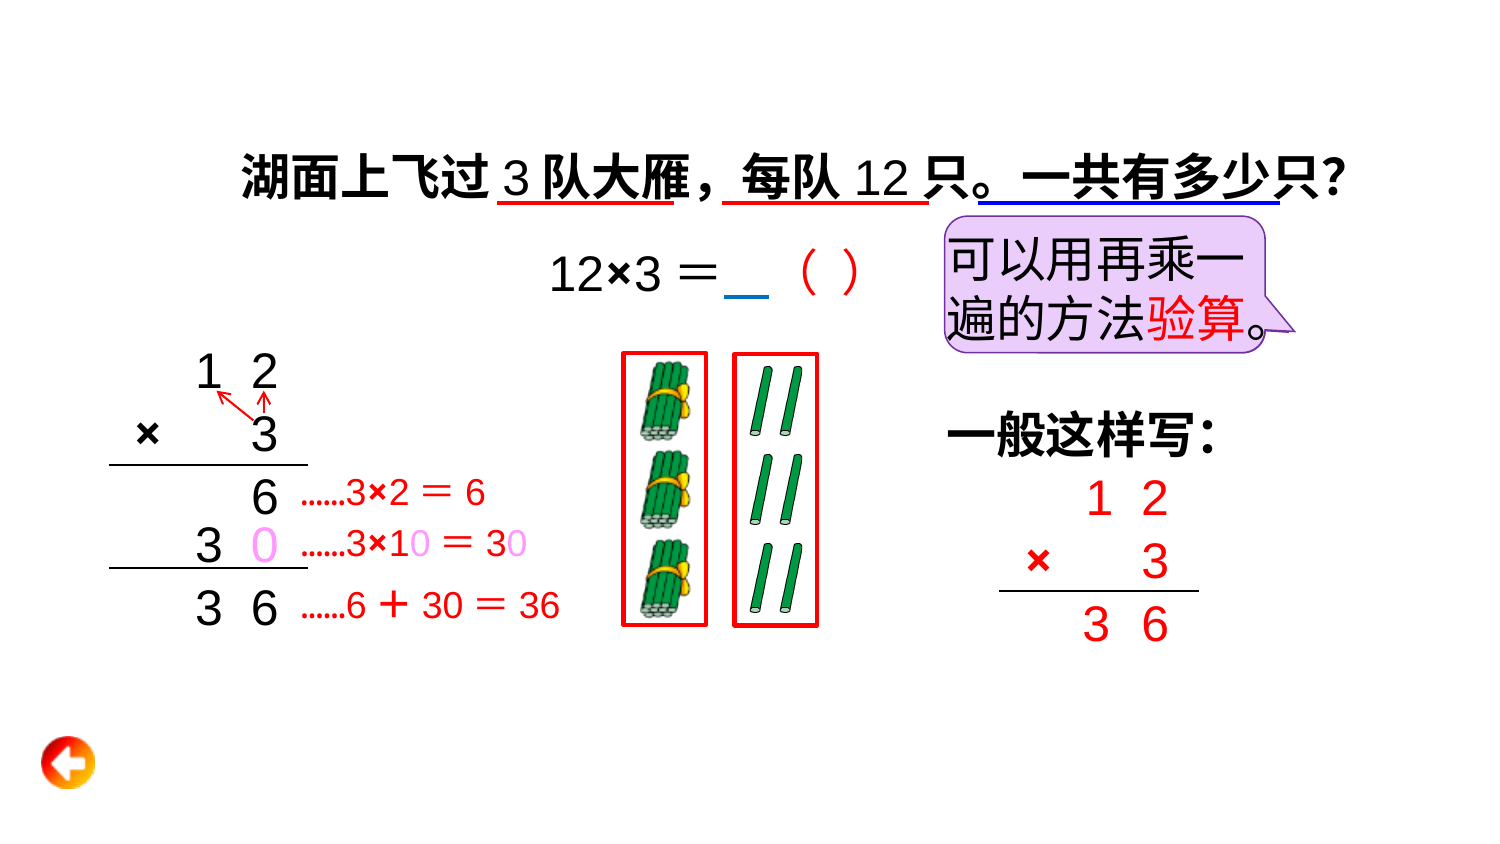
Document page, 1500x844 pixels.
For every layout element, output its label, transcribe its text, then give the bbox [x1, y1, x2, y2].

text_box 3 6 [101, 568, 294, 643]
text_box 3 [1065, 584, 1125, 590]
text_box × 3 [964, 521, 1184, 596]
text_box 6 [168, 472, 285, 505]
text_box ……3×10＝30 [286, 504, 582, 566]
text_box [732, 352, 819, 628]
text_box 3 0 [101, 505, 286, 568]
text_box ……6＋30＝36 [286, 566, 582, 641]
text_box 可以用再乘一遍的方法验算。 [931, 220, 1267, 355]
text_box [636, 533, 803, 623]
text_box ……3×2＝6 [285, 453, 552, 528]
text_box 湖面上飞过3队大雁，每队12只。一共有多少只？ [225, 138, 1341, 274]
text_box [621, 351, 708, 627]
text_box 3 [1065, 599, 1125, 658]
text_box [636, 356, 803, 444]
text_box [954, 216, 1255, 220]
text_box 6 [168, 457, 285, 463]
text_box 一般这样写： [931, 395, 1308, 471]
text_box × 3 [101, 394, 294, 469]
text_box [636, 445, 803, 533]
text_box 6 [1125, 599, 1184, 658]
text_box [1267, 298, 1295, 332]
text_box 1 2 [101, 331, 294, 394]
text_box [216, 390, 254, 421]
text_box 6 [1125, 584, 1184, 590]
text_box 12×3＝ （ ） [476, 234, 931, 309]
text_box 1 2 [964, 458, 1184, 521]
picture [40, 736, 95, 789]
